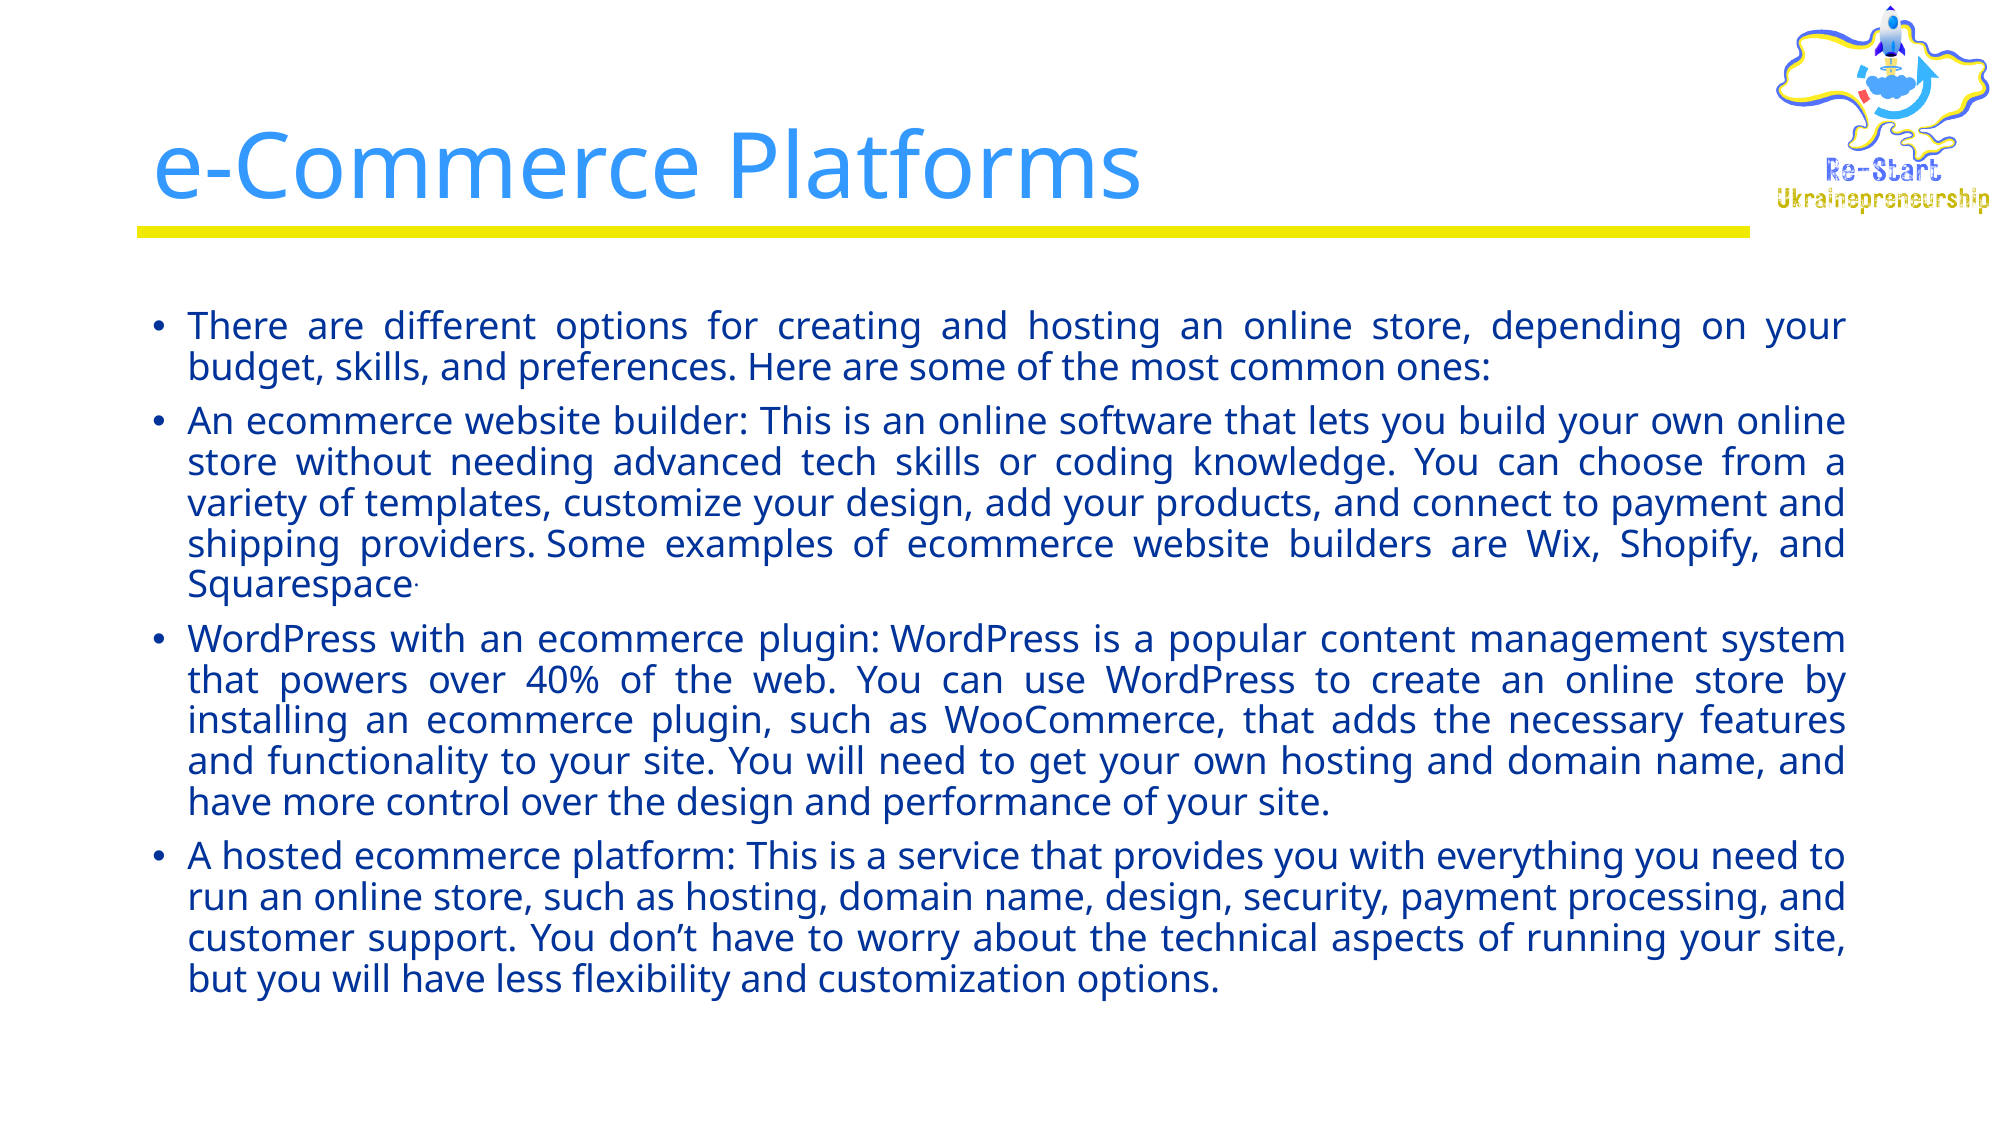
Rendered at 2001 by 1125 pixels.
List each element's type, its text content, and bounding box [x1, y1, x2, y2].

picture [1776, 5, 1990, 218]
title e-Commerce Platforms [137, 59, 1863, 278]
list There are different options for creating and hosting an online store, depending on your budget, skills, and preferences. Here are some of the most common ones: An ecommerce website builder: This is an online software that lets you build your own online store without needing advanced tech skills or coding knowledge. You can choose from a variety of templates, customize your design, add your products, and connect to payment and shipping providers. Some examples of ecommerce website builders are Wix, Shopify, and Squarespace. WordPress with an ecommerce plugin: WordPress is a popular content management system that powers over 40% of the web. You can use WordPress to create an online store by installing an ecommerce plugin, such as WooCommerce, that adds the necessary features and functionality to your site. You will need to get your own hosting and domain name, and have more control over the design and performance of your site. A hosted ecommerce platform: This is a service that provides you with everything you need to run an online store, such as hosting, domain name, design, security, payment processing, and customer support. You don’t have to worry about the technical aspects of running your site, but you will have less flexibility and customization options. [137, 299, 1863, 1014]
